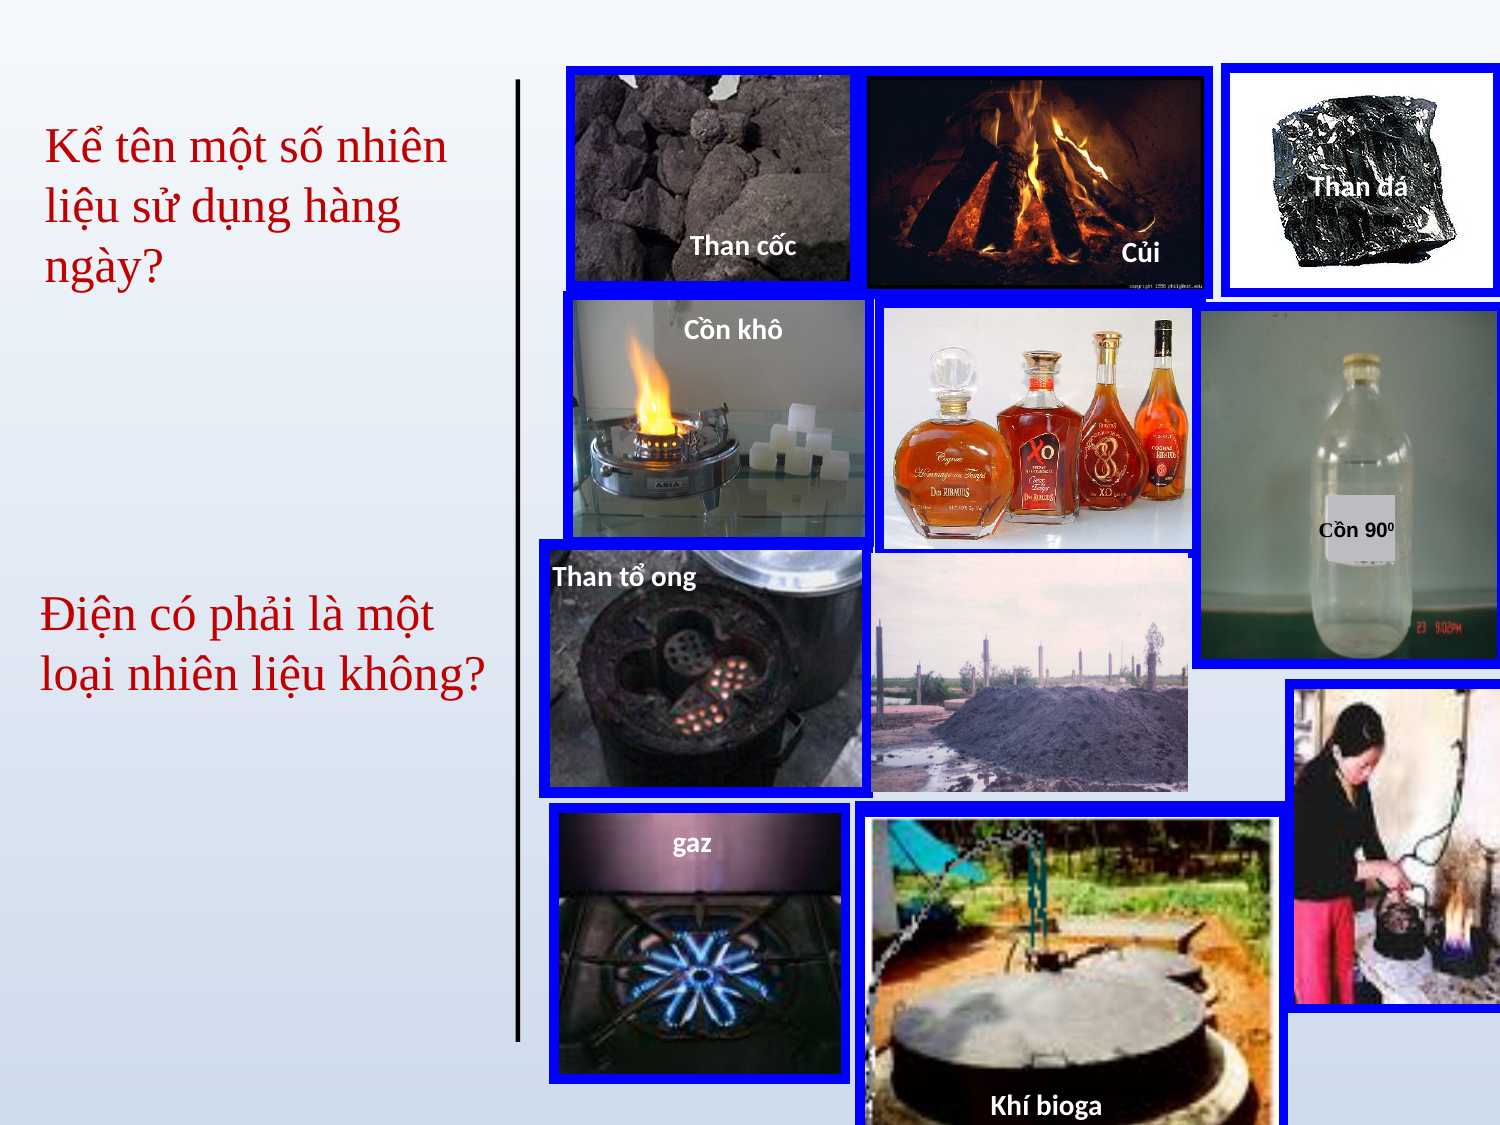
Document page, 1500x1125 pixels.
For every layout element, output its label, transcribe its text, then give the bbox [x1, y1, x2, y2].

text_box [574, 74, 851, 282]
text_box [864, 816, 1280, 1125]
picture [1293, 688, 1500, 1004]
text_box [572, 299, 866, 538]
picture [883, 307, 1197, 549]
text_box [864, 809, 1280, 816]
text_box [866, 75, 1258, 290]
picture [871, 553, 1188, 792]
text_box Điện có phải là một loại nhiên liệu không? [24, 572, 525, 708]
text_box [1200, 310, 1497, 660]
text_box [1229, 72, 1493, 289]
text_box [537, 549, 863, 788]
text_box Kể tên một số nhiên liệu sử dụng hàng ngày? [29, 105, 514, 300]
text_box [558, 812, 842, 1075]
